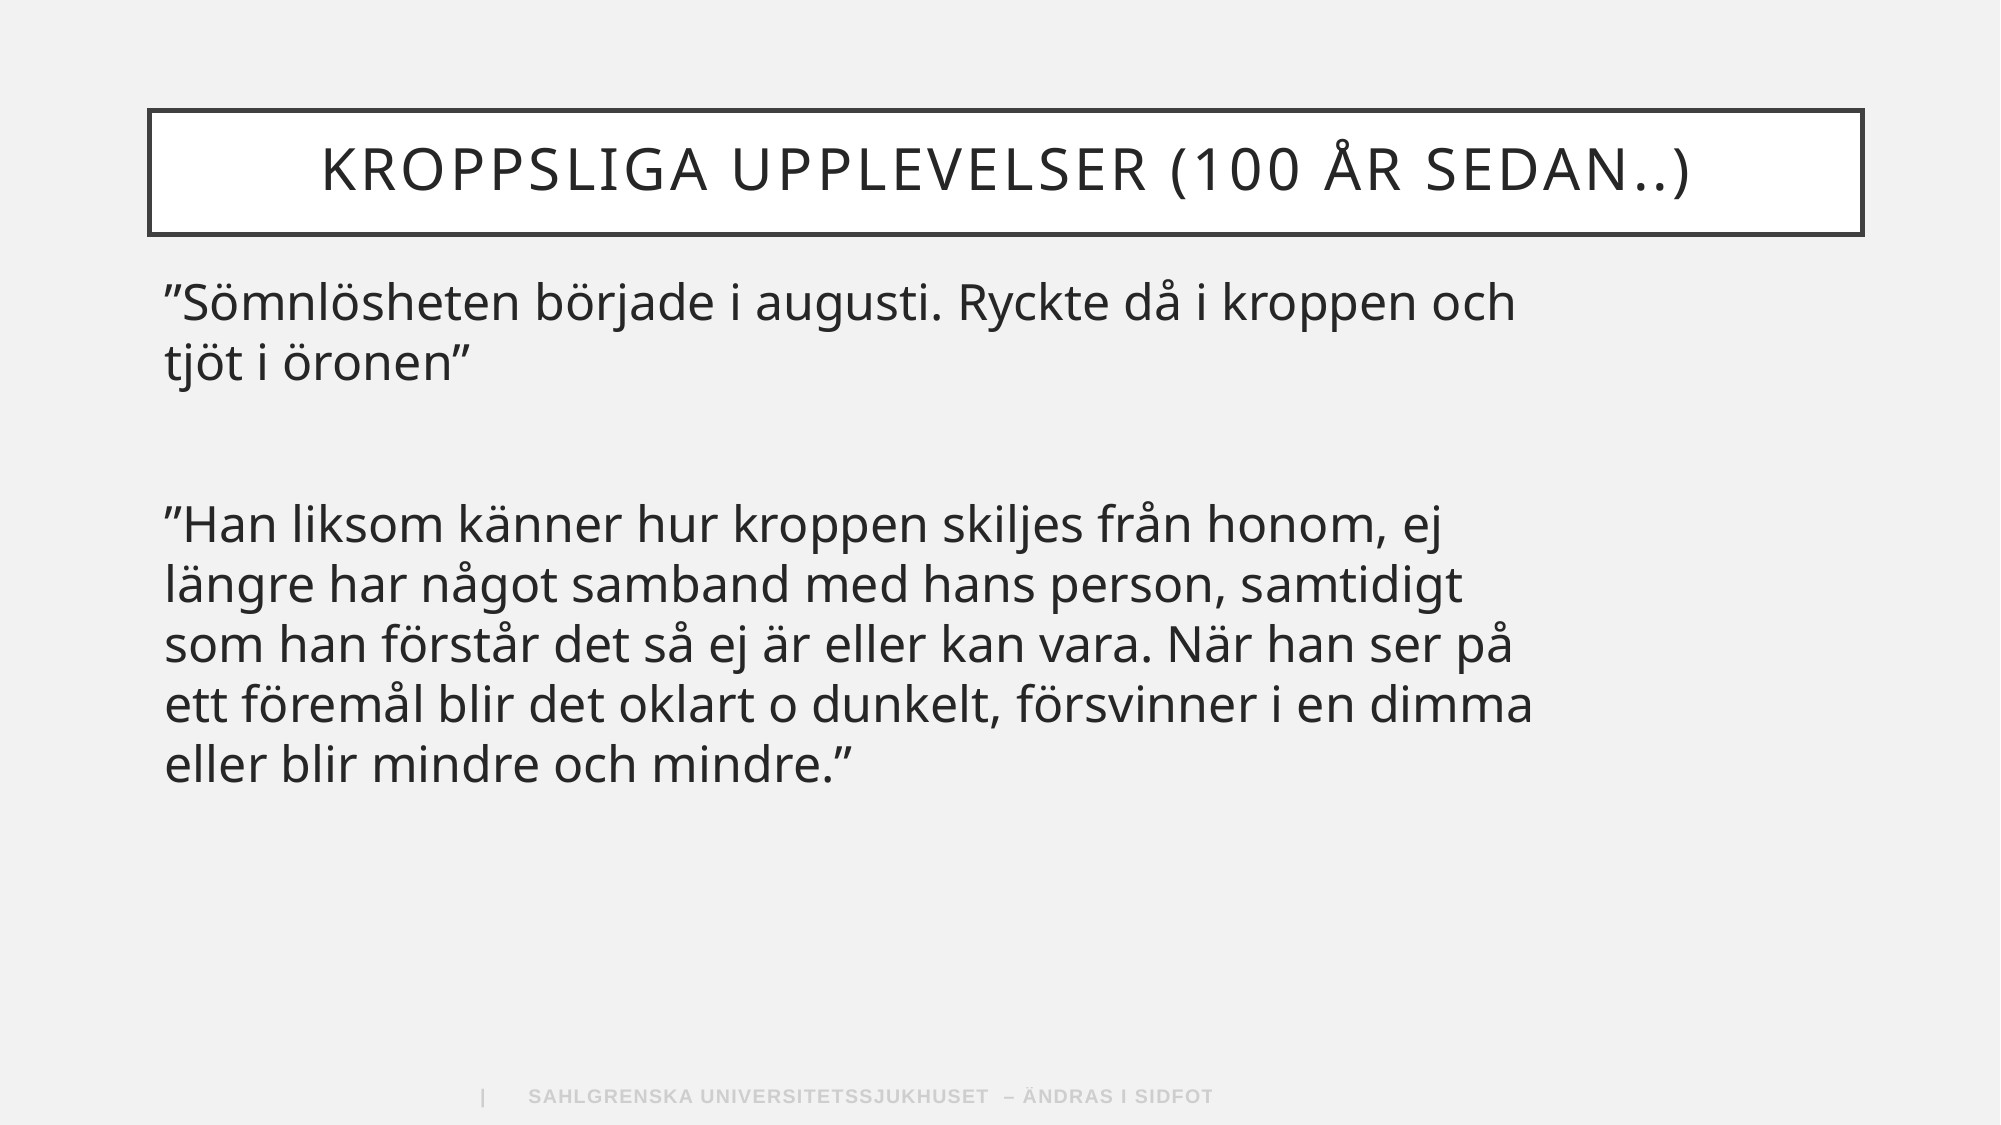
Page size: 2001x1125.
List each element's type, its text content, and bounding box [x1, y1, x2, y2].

list ”Sömnlösheten började i augusti. Ryckte då i kroppen och tjöt i öronen” ”Han liksom känner hur kroppen skiljes från honom, ej längre har något samband med hans person, samtidigt som han förstår det så ej är eller kan vara. När han ser på ett föremål blir det oklart o dunkelt, försvinner i en dimma eller blir mindre och mindre.” [149, 263, 1552, 958]
title Kroppsliga upplevelser (100 år sedan..) [147, 108, 1865, 237]
footer | SAHLGRENSKA UNIVERSITETSSJUKHUSET – ÄNDRAS I SIDFOTSLÄGET [480, 1084, 1315, 1108]
